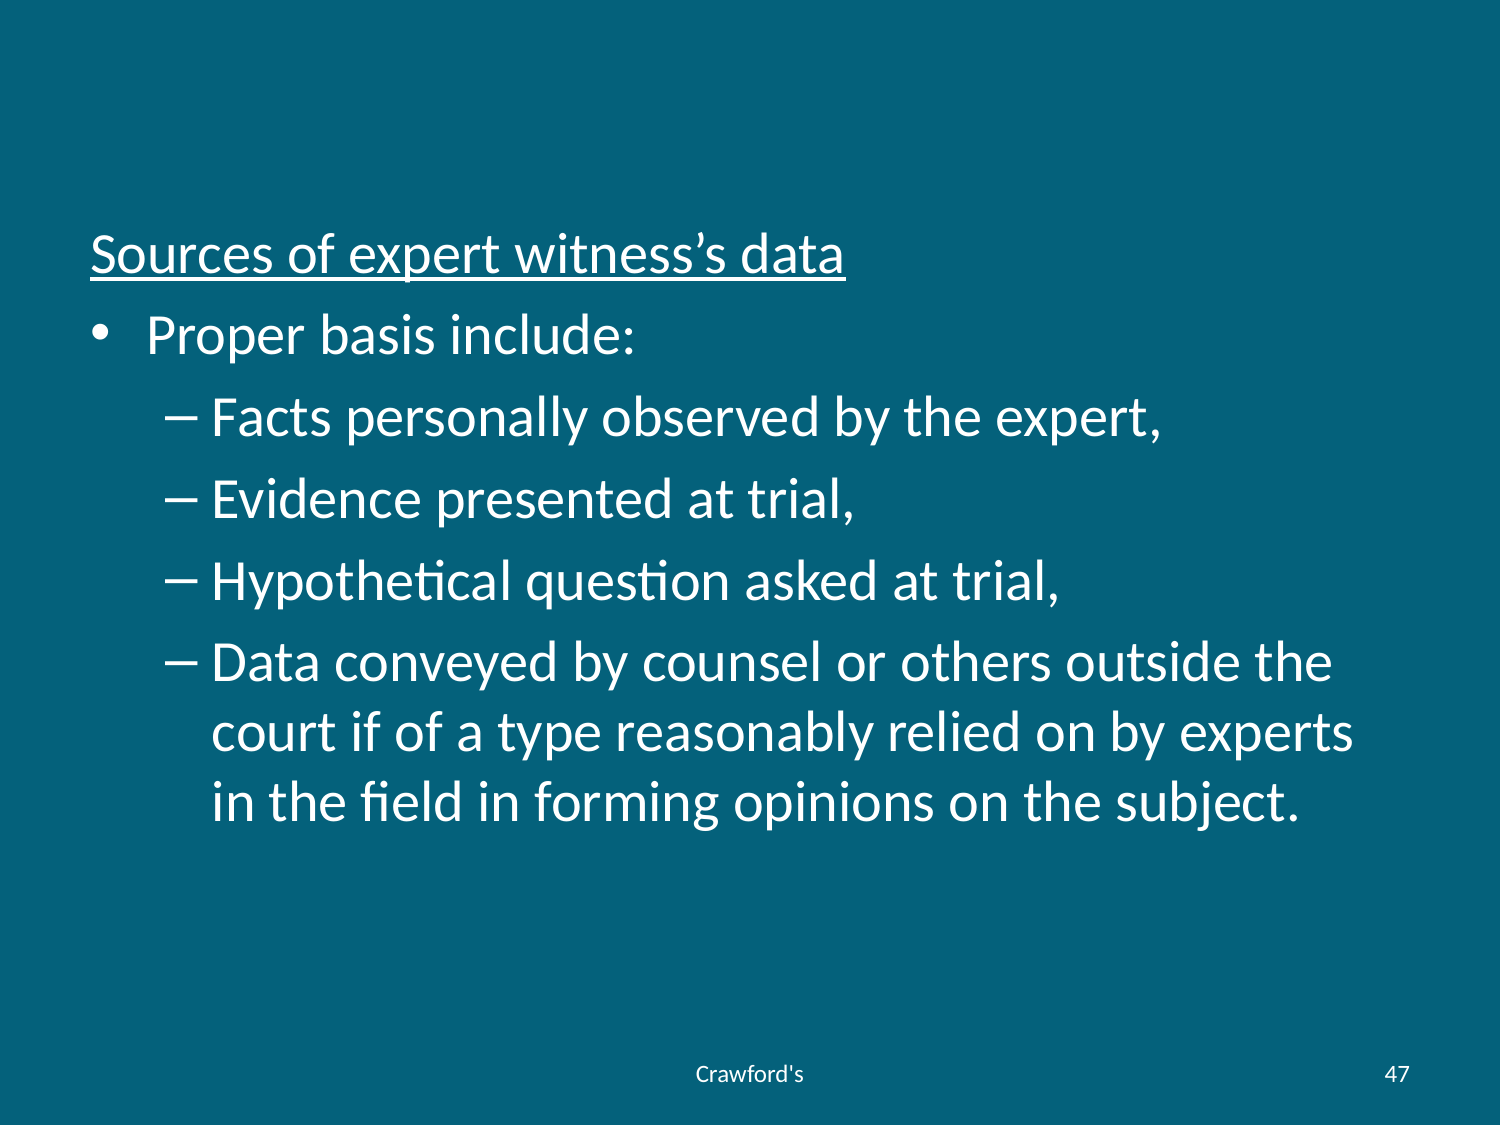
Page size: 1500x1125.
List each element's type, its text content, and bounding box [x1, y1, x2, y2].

footer Crawford's [512, 1042, 988, 1103]
slide_number 47 [1074, 1042, 1425, 1103]
list Sources of expert witness’s data Proper basis include: Facts personally observed by the expert, Evidence presented at trial, Hypothetical question asked at trial, Data conveyed by counsel or others outside the court if of a type reasonably relied on by experts in the field in forming opinions on the subject. [75, 125, 1425, 1005]
